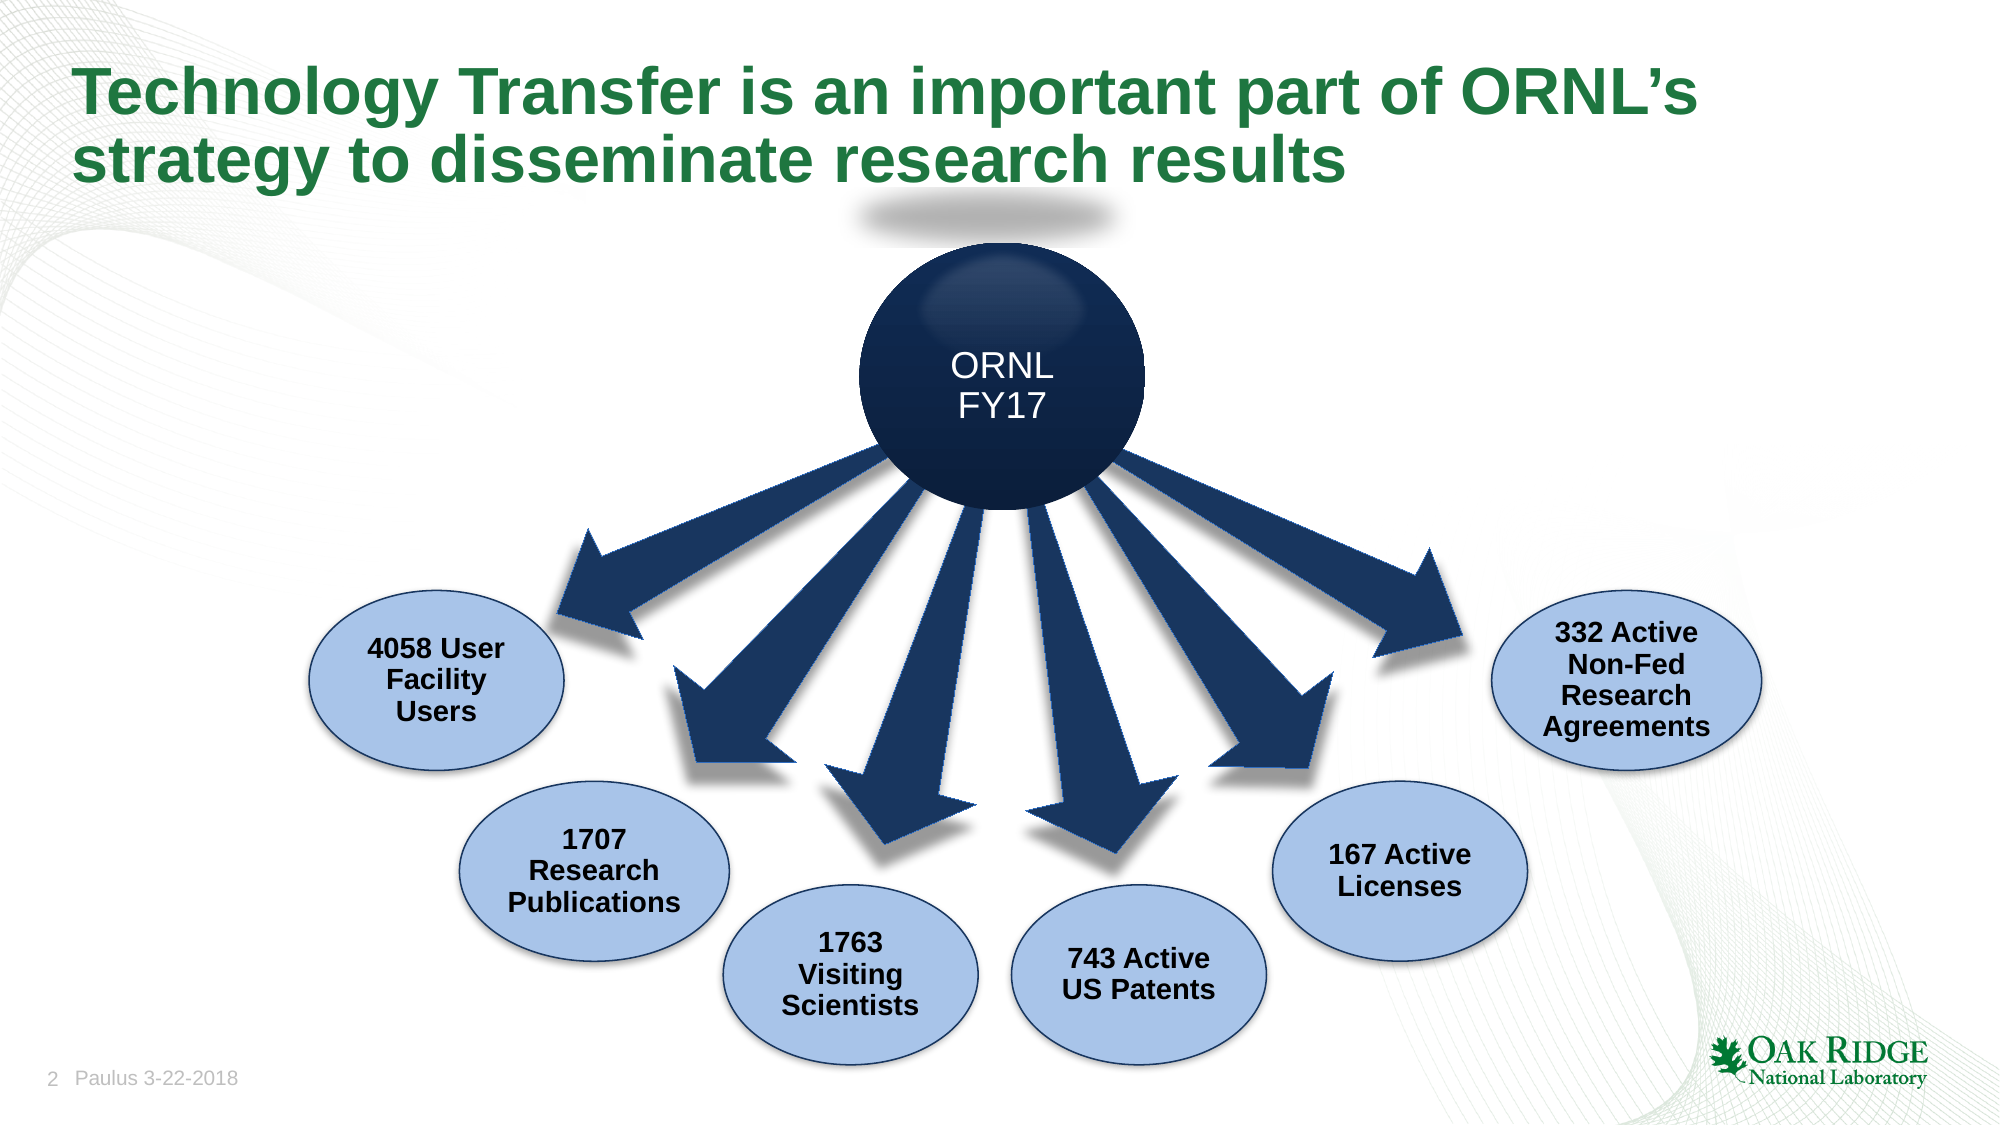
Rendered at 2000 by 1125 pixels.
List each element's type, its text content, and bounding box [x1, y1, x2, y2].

text_box 1763 Visiting Scientists [723, 884, 979, 1065]
text_box 332 Active Non-Fed Research Agreements [1496, 590, 1762, 771]
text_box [531, 242, 1492, 860]
text_box 4058 User Facility Users [309, 590, 526, 771]
picture [931, 301, 2000, 1125]
title Technology Transfer is an important part of ORNL’s strategy to disseminate research results [56, 52, 1944, 206]
text_box 1707 Research Publications [459, 793, 730, 962]
text_box 167 Active Licenses [1272, 811, 1528, 962]
text_box 743 Active US Patents [1011, 884, 1267, 1065]
